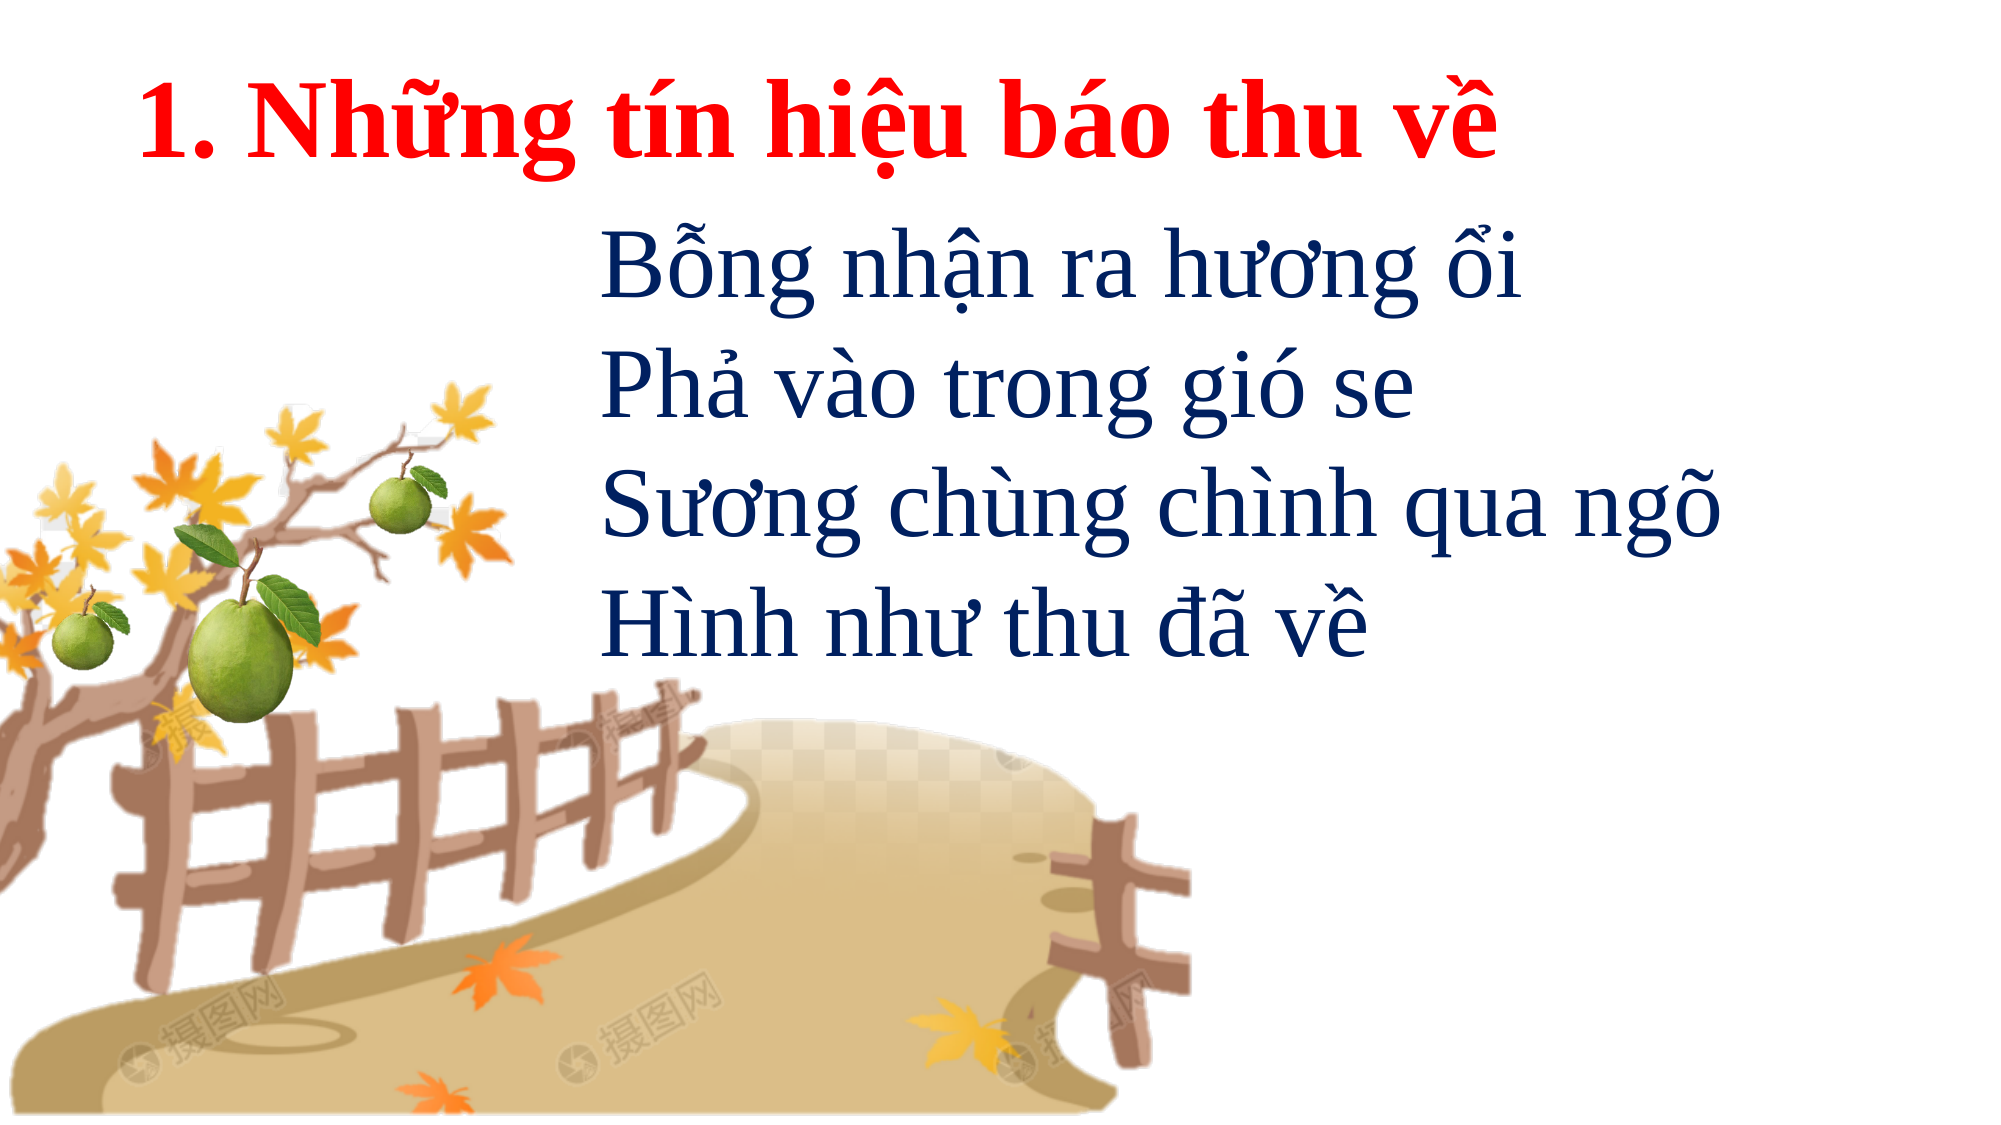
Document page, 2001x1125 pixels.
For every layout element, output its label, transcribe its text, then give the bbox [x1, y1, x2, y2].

text_box Bỗng nhận ra hương ổi Phả vào trong gió se Sương chùng chình qua ngõ Hình như thu đã về [1325, 189, 1985, 685]
text_box 1. Những tín hiệu báo thu về [1325, 37, 1515, 188]
picture [0, 0, 1325, 1125]
